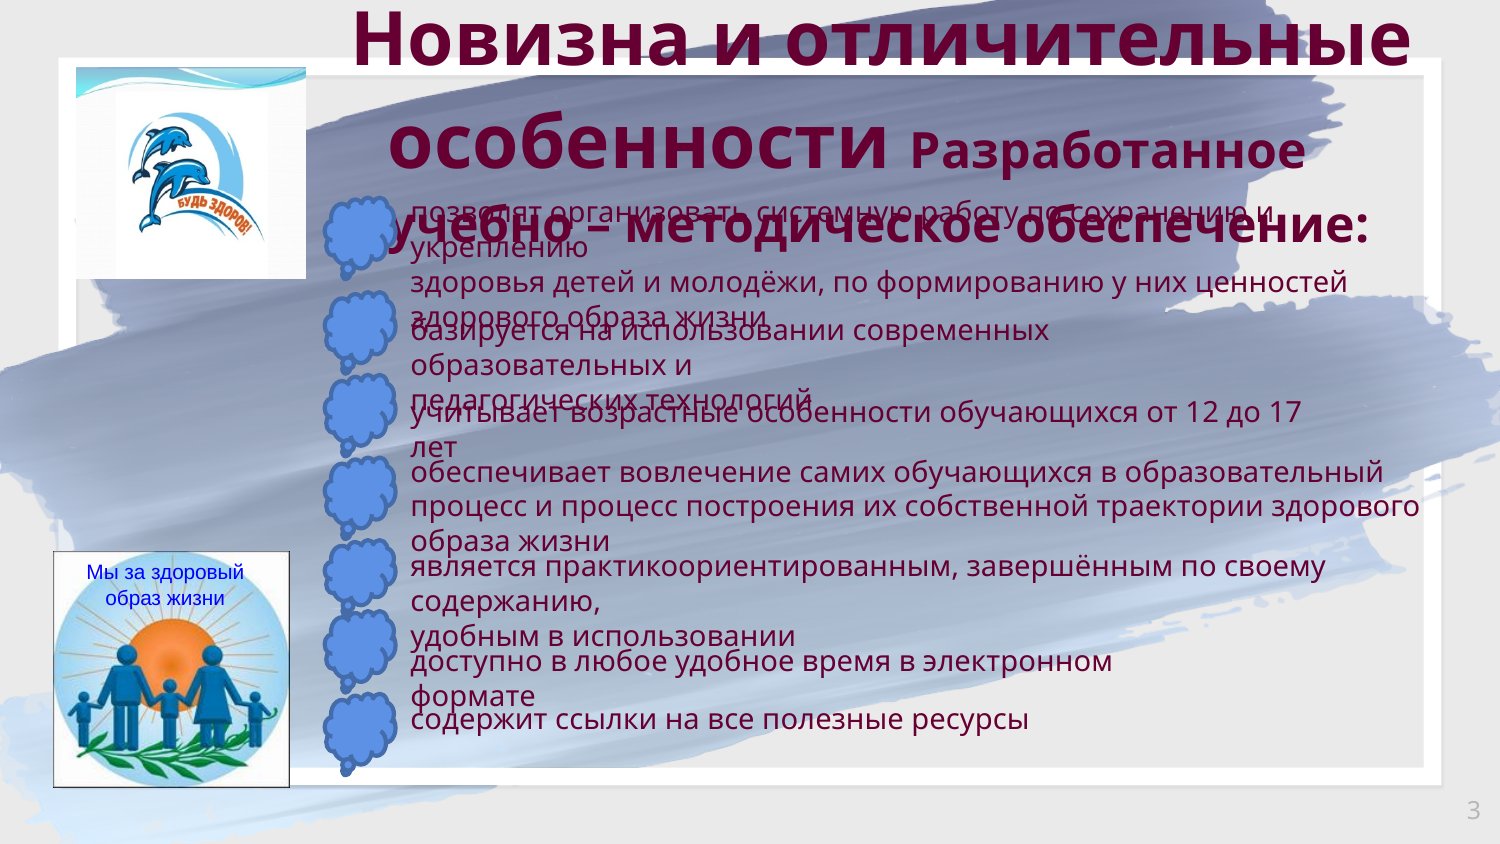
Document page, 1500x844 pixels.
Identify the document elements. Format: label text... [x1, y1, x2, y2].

text_box [322, 195, 395, 282]
picture [0, 0, 1500, 844]
slide_number 3 [1391, 779, 1482, 844]
text_box обеспечивает вовлечение самих обучающихся в образовательный процесс и процесс построения их собственной траектории здорового образа жизни [395, 445, 1471, 539]
list Новизна и отличительные особенности Разработанное учебно – методическое обеспечение: [312, 79, 1425, 151]
text_box [322, 290, 395, 376]
text_box [322, 455, 395, 541]
text_box является практикоориентированным, завершённым по своему содержанию, удобным в использовании [395, 539, 1485, 660]
text_box доступно в любое удобное время в электронном формате [395, 634, 1258, 720]
text_box [322, 538, 395, 615]
text_box базируется на использовании современных образовательных и педагогических технологий [395, 303, 1325, 386]
text_box содержит ссылки на все полезные ресурсы [395, 693, 1079, 744]
text_box позволят организовать системную работу по сохранению и укреплению здоровья детей и молодёжи, по формированию у них ценностей здорового образа жизни [395, 185, 1447, 341]
text_box учитывает возрастные особенности обучающихся от 12 до 17 лет [395, 386, 1351, 445]
text_box [322, 691, 395, 778]
text_box [322, 372, 395, 459]
text_box [322, 609, 395, 695]
